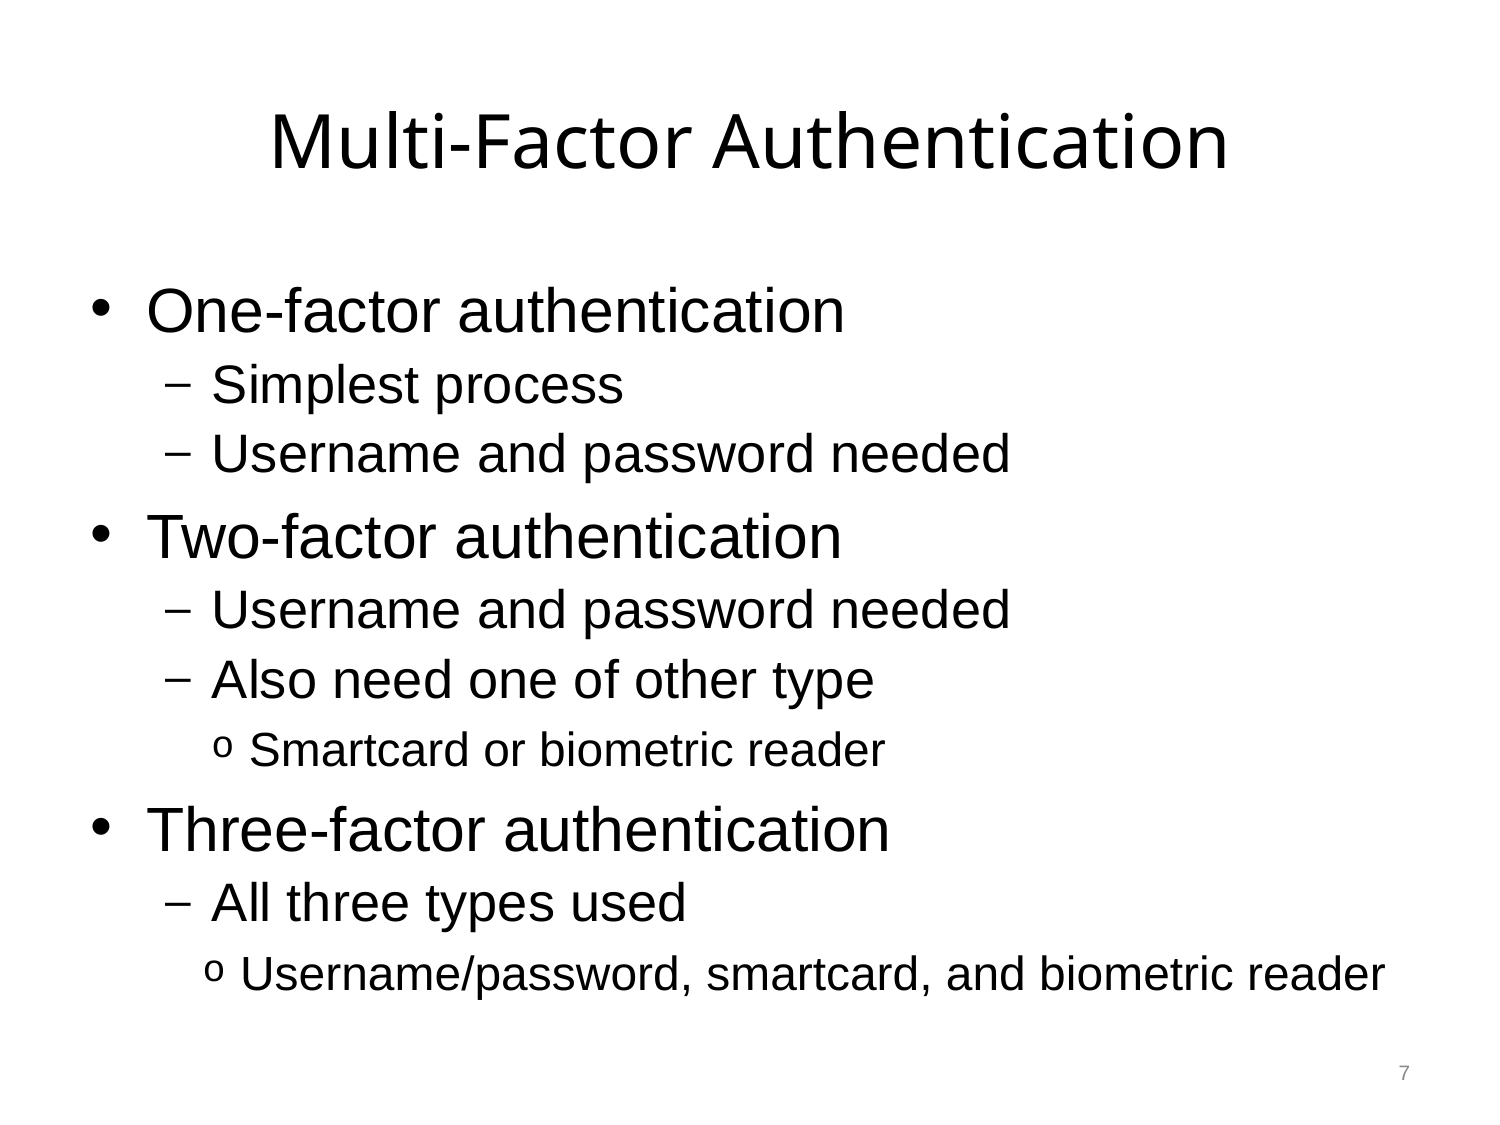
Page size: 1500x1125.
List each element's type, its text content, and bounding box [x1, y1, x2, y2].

title Multi-Factor Authentication [75, 45, 1425, 233]
list One-factor authentication Simplest process Username and password needed Two-factor authentication Username and password needed Also need one of other type Smartcard or biometric reader Three-factor authentication All three types used Username/password, smartcard, and biometric reader [75, 262, 1425, 1013]
slide_number 7 [1341, 1027, 1425, 1118]
